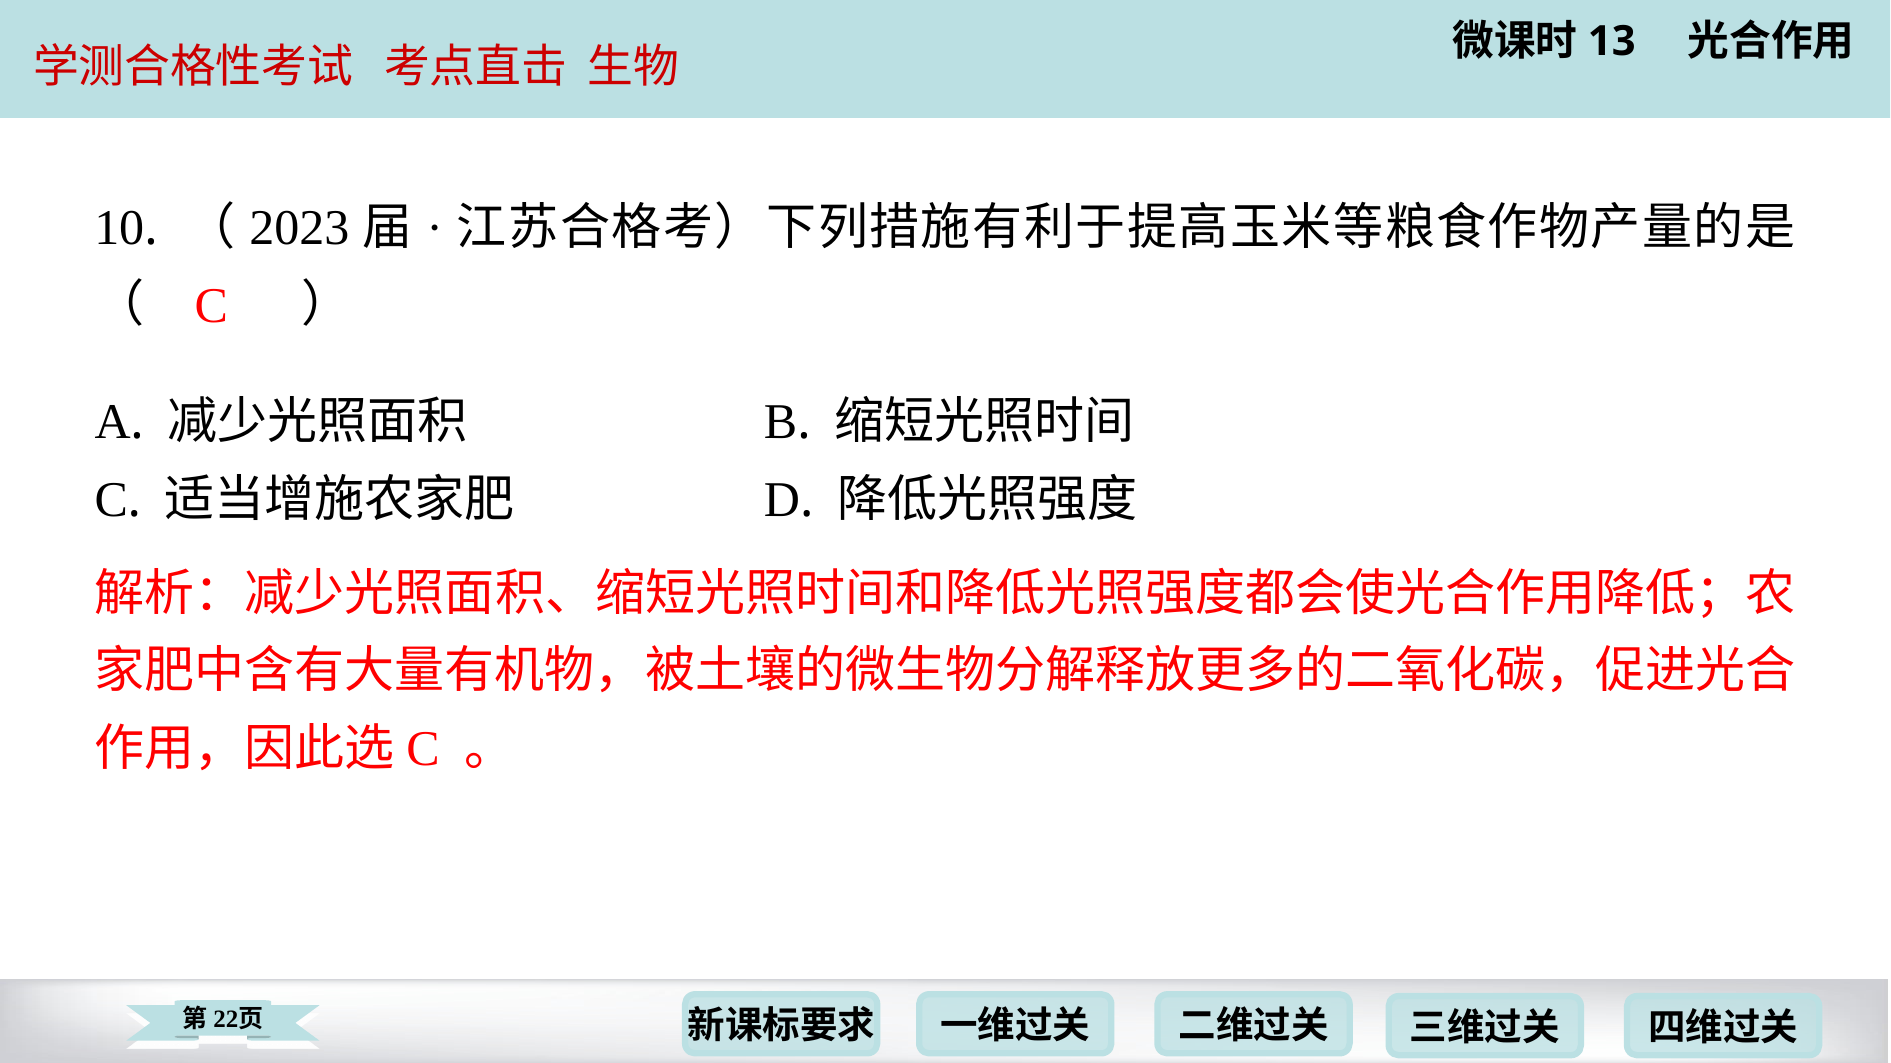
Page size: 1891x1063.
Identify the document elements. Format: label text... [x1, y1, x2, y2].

table_cell D. 降低光照强度 [764, 437, 1234, 514]
table_header A. 减少光照面积 [94, 360, 764, 437]
text_box 解析：减少光照面积、缩短光照时间和降低光照强度都会使光合作用降低；农家肥中含有大量有机物，被土壤的微生物分解释放更多的二氧化碳，促进光合作用，因此选C 。 [94, 542, 1796, 775]
text_box C [179, 247, 243, 333]
picture [0, 979, 1891, 1063]
table_header B. 缩短光照时间 [764, 360, 1234, 437]
text_box 10. （2023届·江苏合格考）下列措施有利于提高玉米等粮食作物产量的是（ C ） [94, 177, 1796, 332]
table_cell C. 适当增施农家肥 [94, 437, 764, 514]
